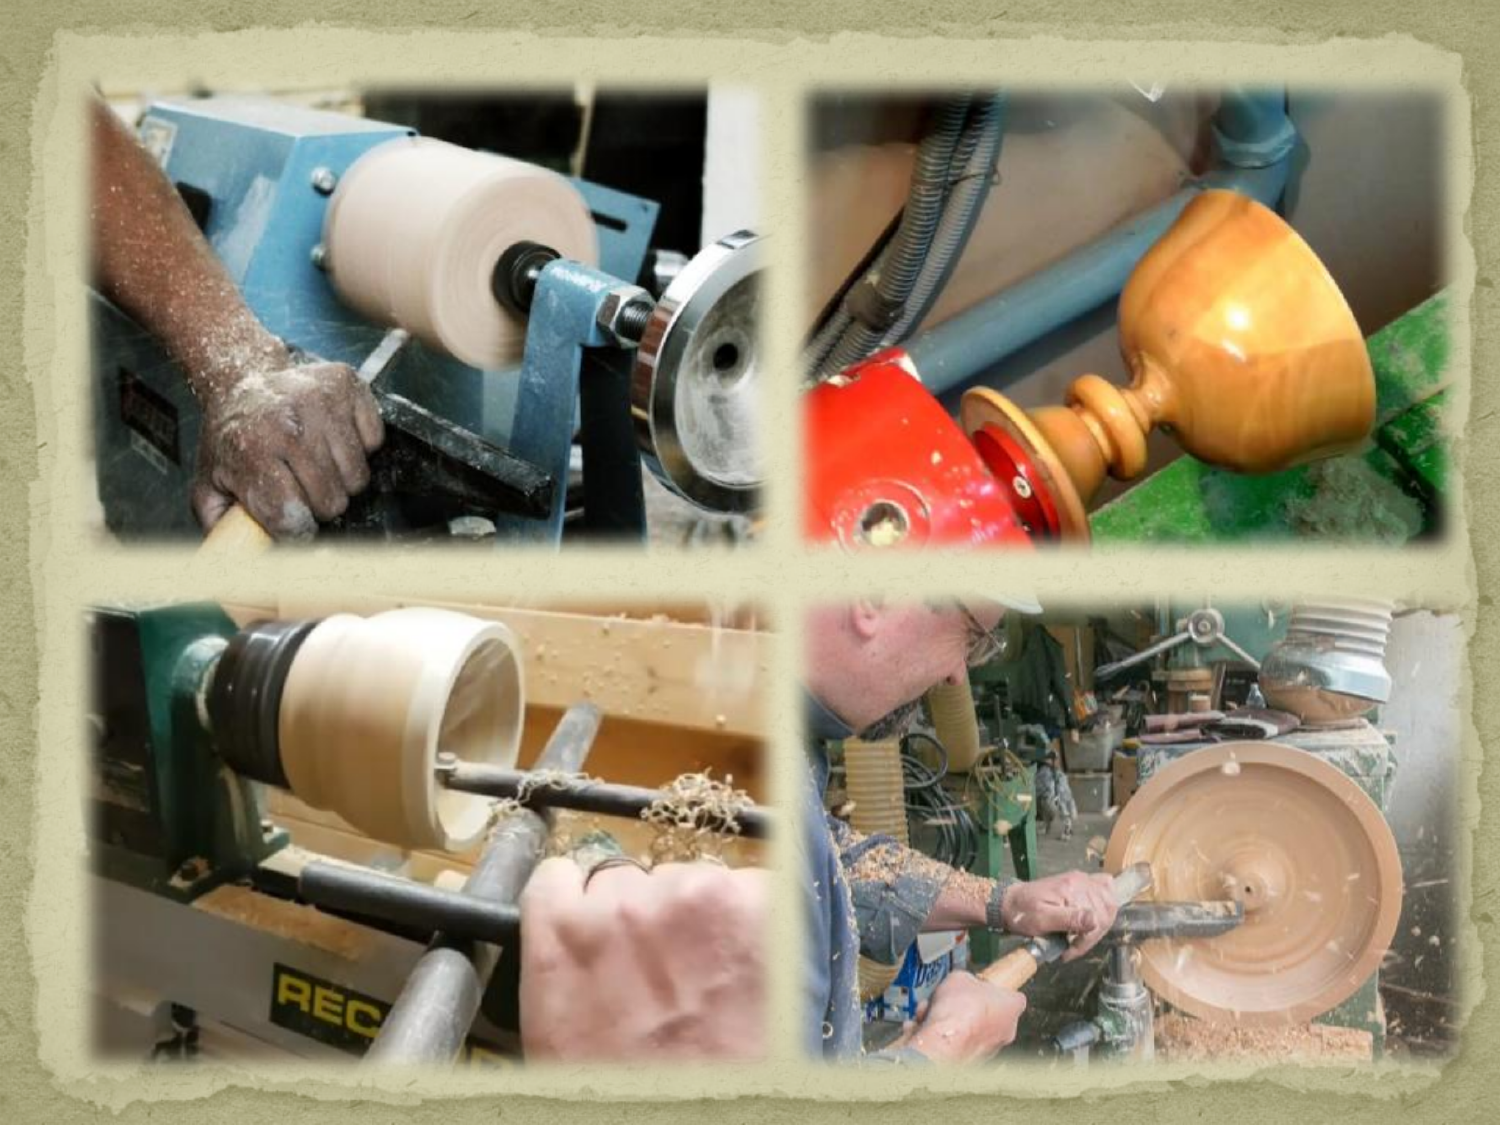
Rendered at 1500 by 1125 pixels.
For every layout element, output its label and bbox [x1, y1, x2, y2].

picture [72, 72, 779, 563]
picture [787, 72, 1465, 562]
picture [787, 587, 1476, 1079]
picture [72, 587, 785, 1081]
